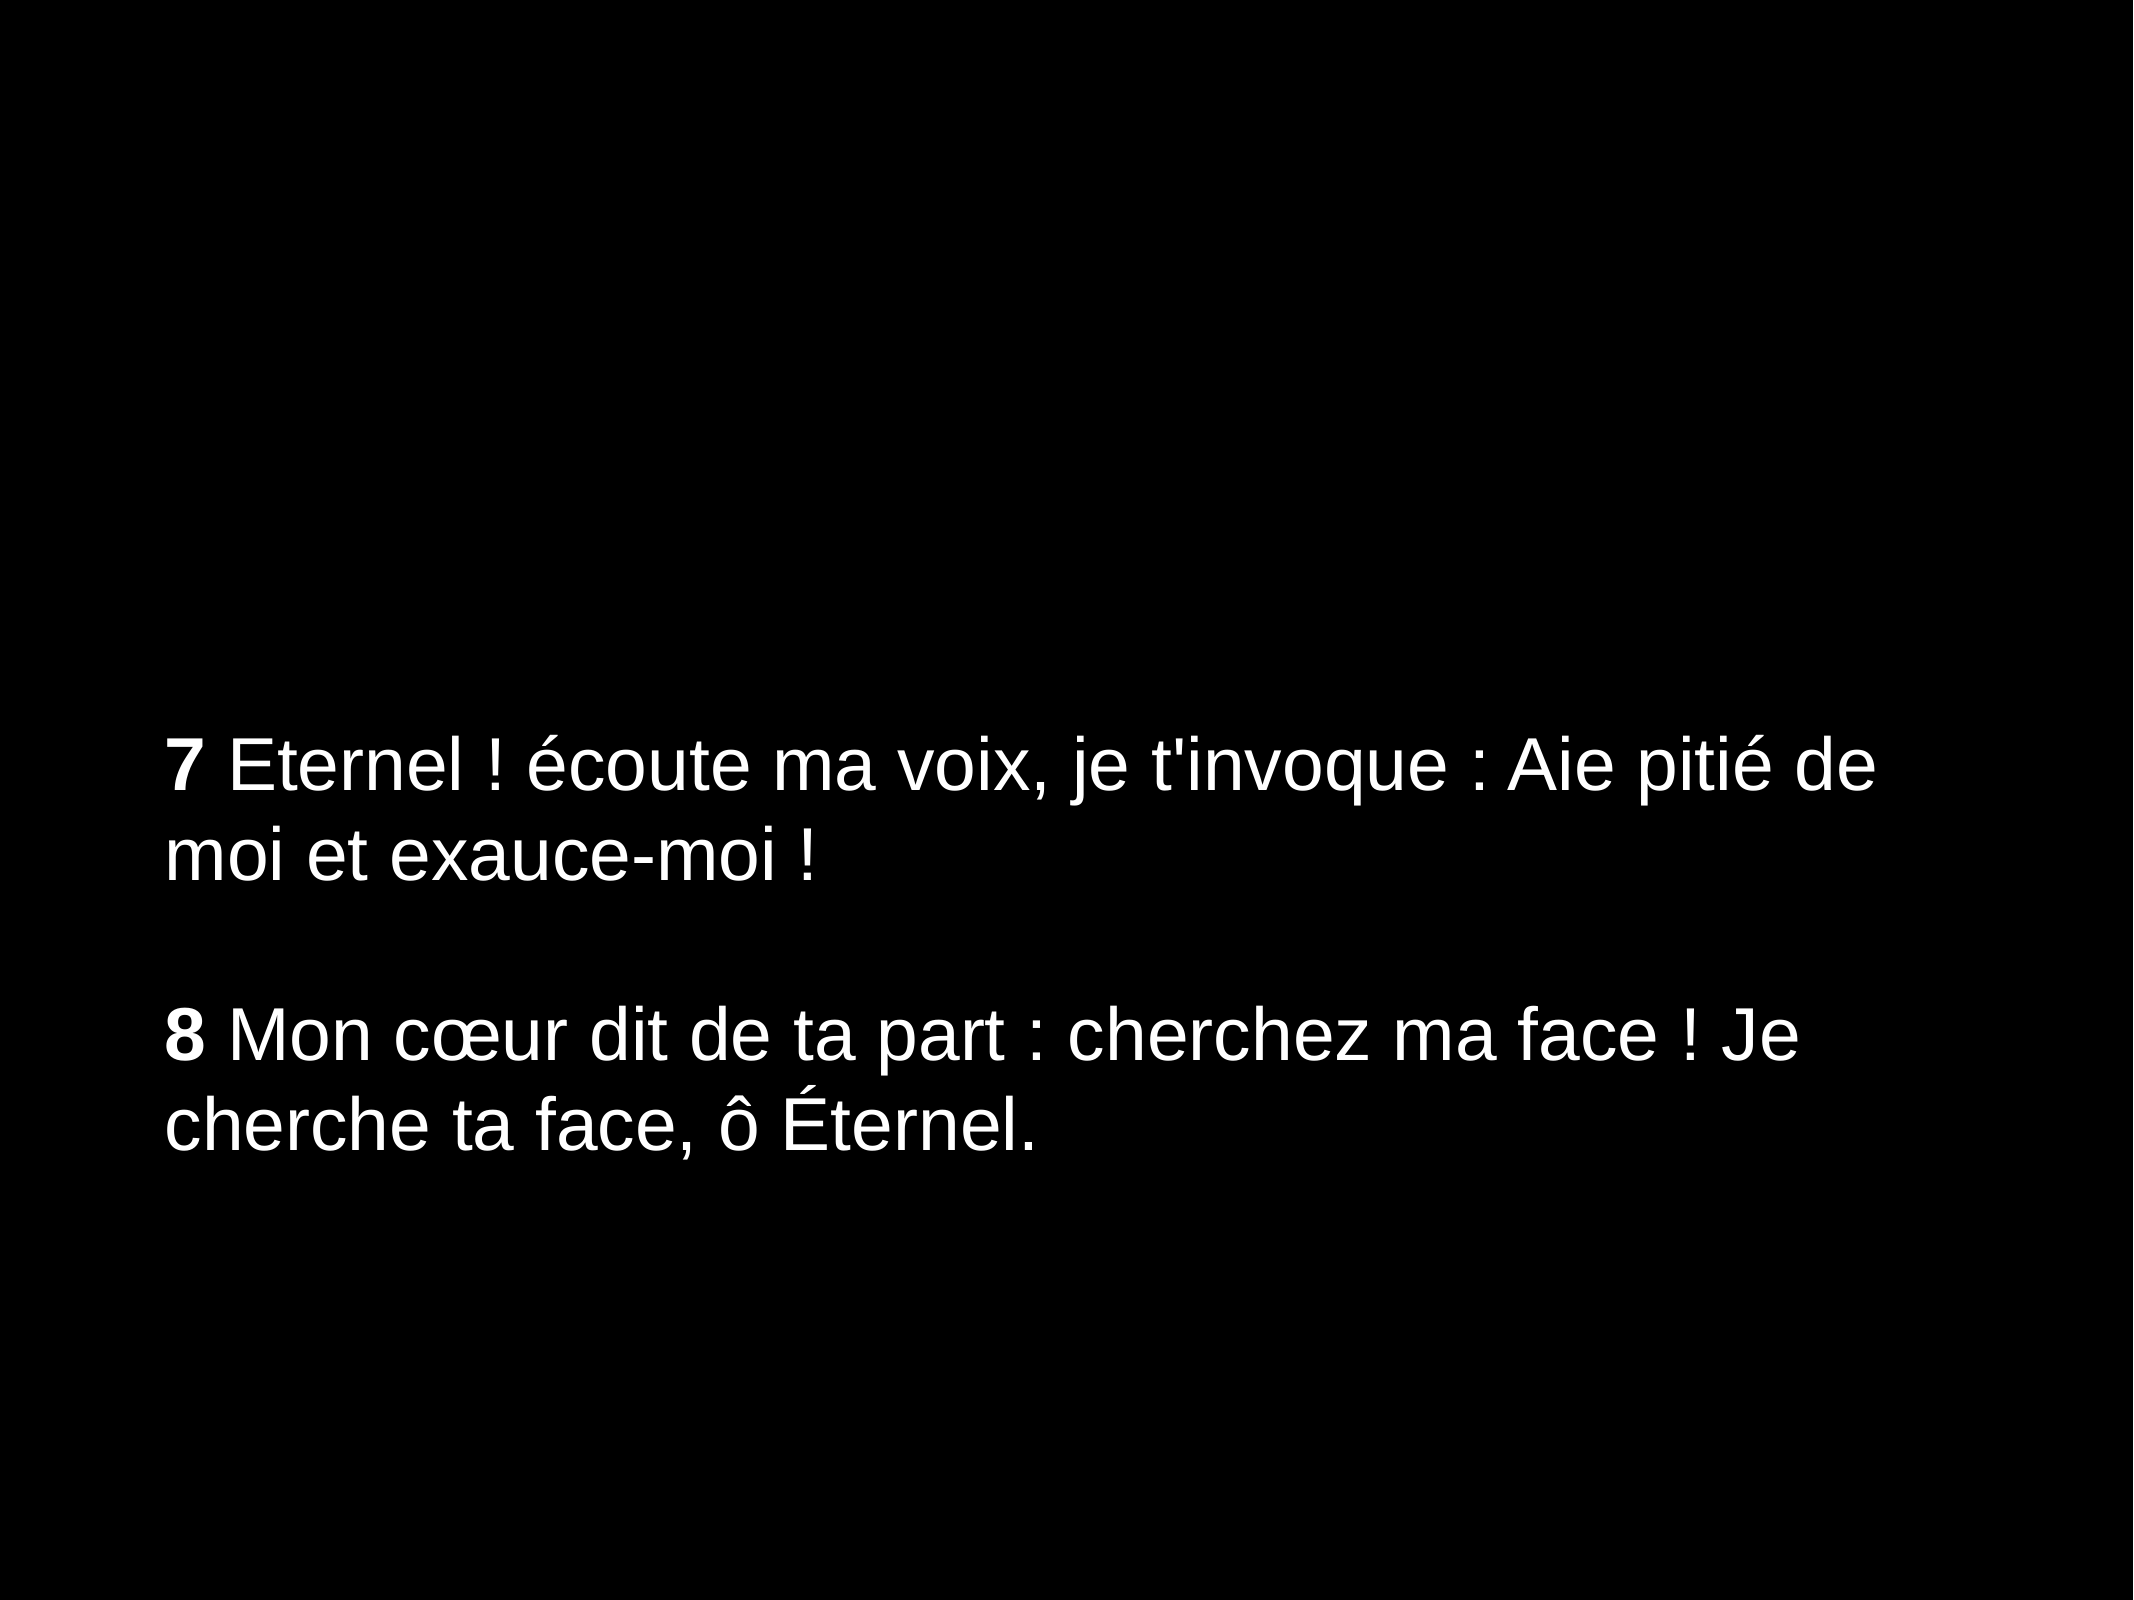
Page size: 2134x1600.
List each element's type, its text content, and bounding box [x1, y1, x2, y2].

list 7 Eternel ! écoute ma voix, je t'invoque : Aie pitié de moi et exauce-moi ! 8 Mon cœur dit de ta part : cherchez ma face ! Je cherche ta face, ô Éternel. [155, 424, 1978, 1457]
